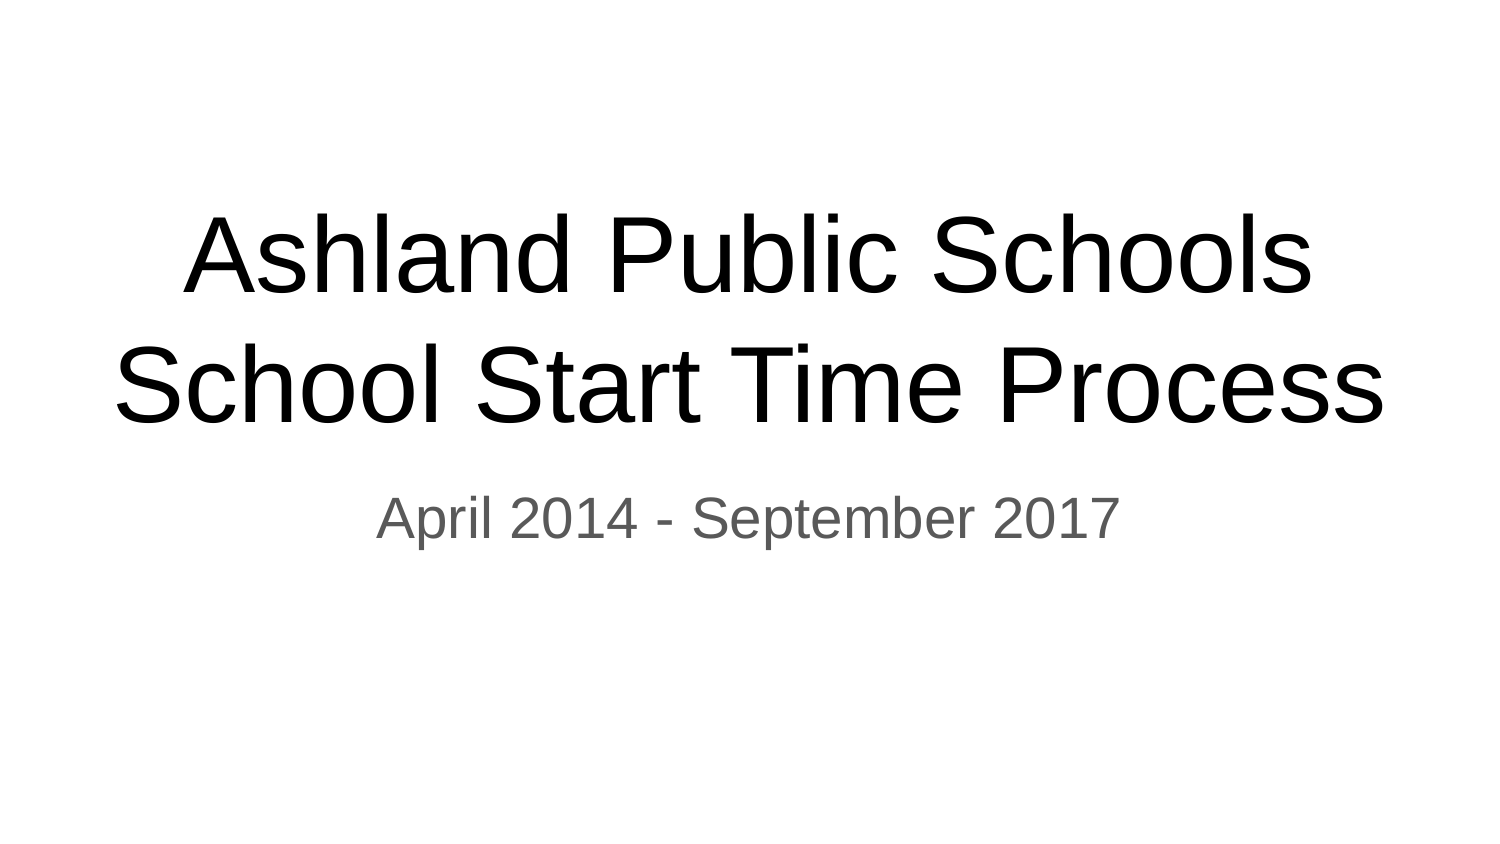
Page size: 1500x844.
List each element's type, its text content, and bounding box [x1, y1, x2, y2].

subtitle April 2014 - September 2017 [51, 464, 1449, 595]
title Ashland Public Schools School Start Time Process [51, 122, 1449, 459]
